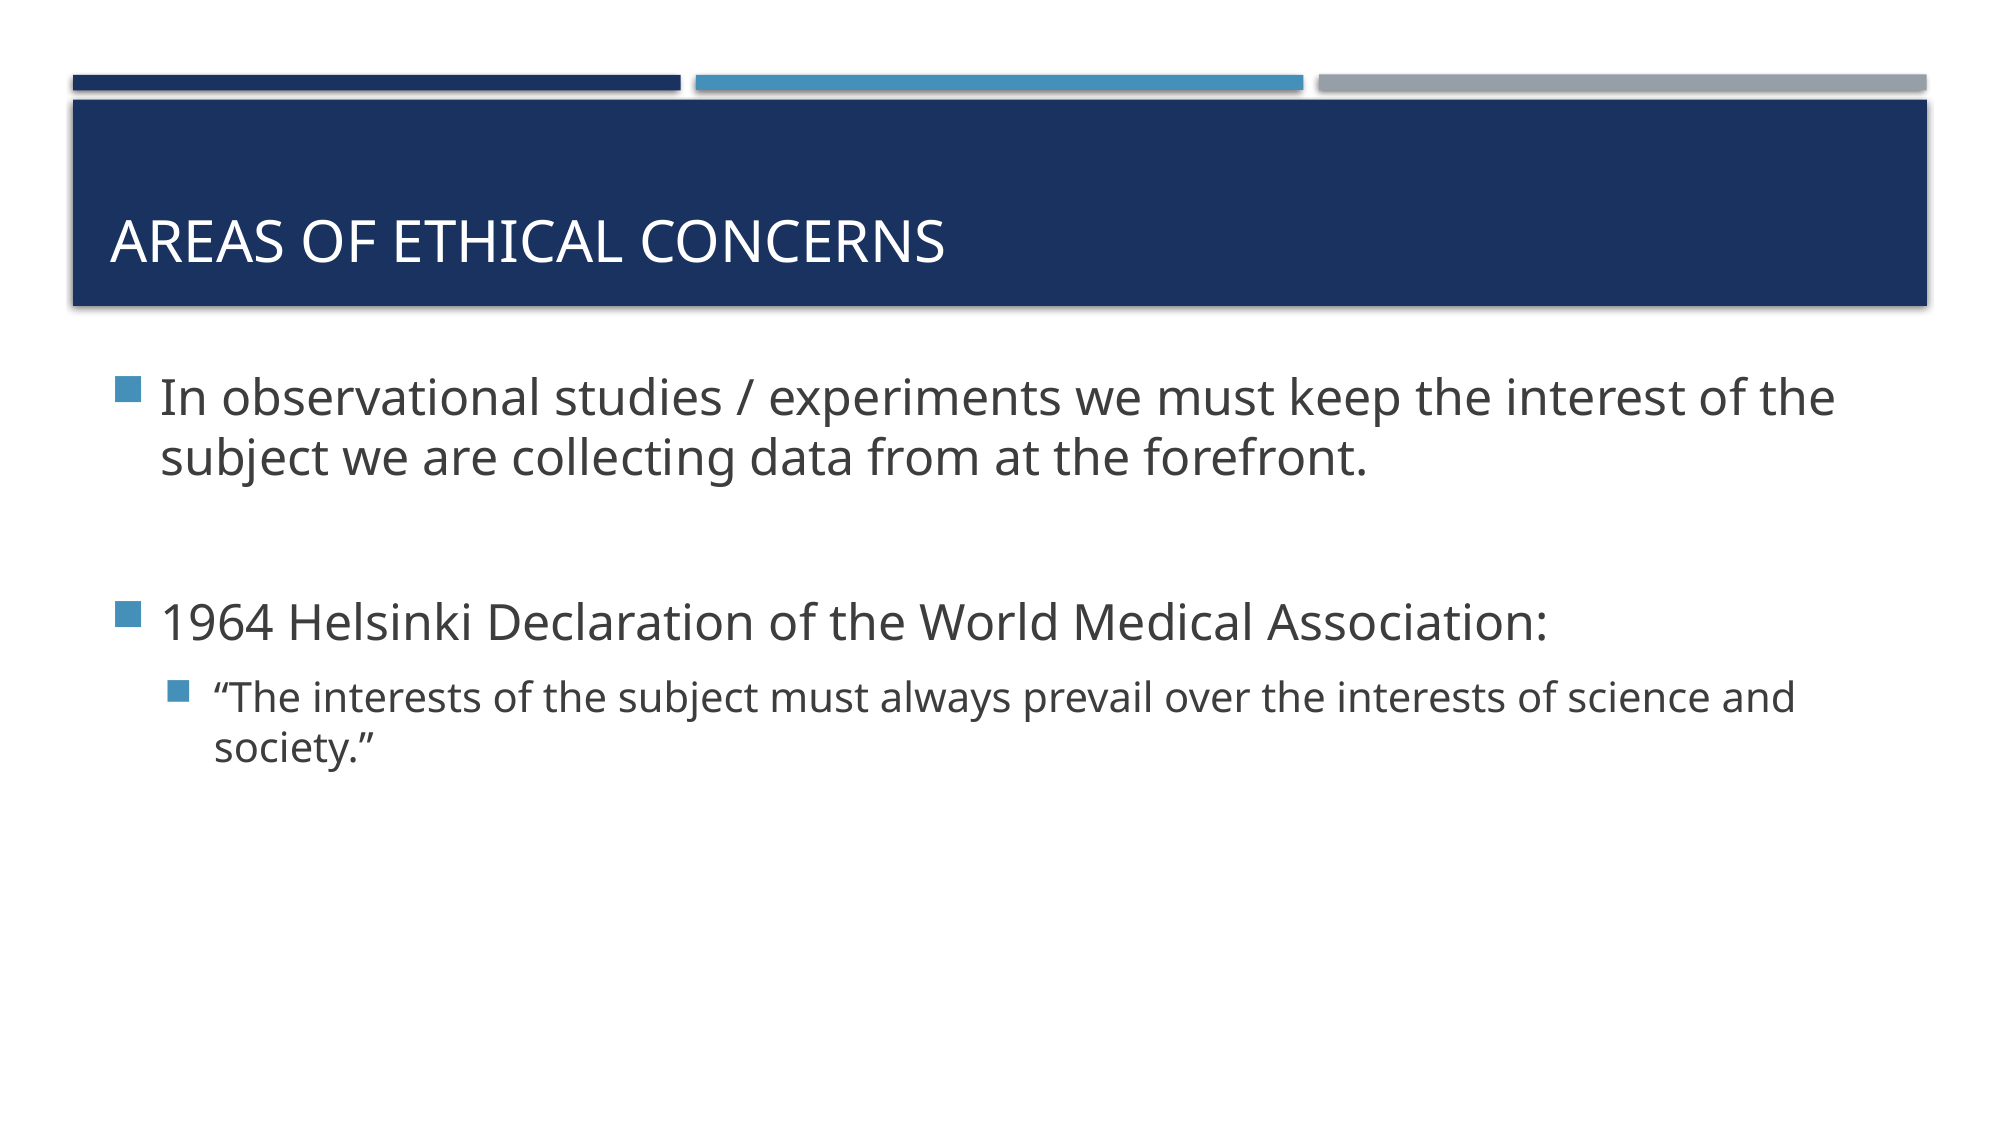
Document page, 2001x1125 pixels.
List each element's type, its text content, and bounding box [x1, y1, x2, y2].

list In observational studies / experiments we must keep the interest of the subject we are collecting data from at the forefront. 1964 Helsinki Declaration of the World Medical Association: “The interests of the subject must always prevail over the interests of science and society.” [95, 357, 1905, 962]
title Areas of Ethical Concerns [95, 119, 1905, 282]
